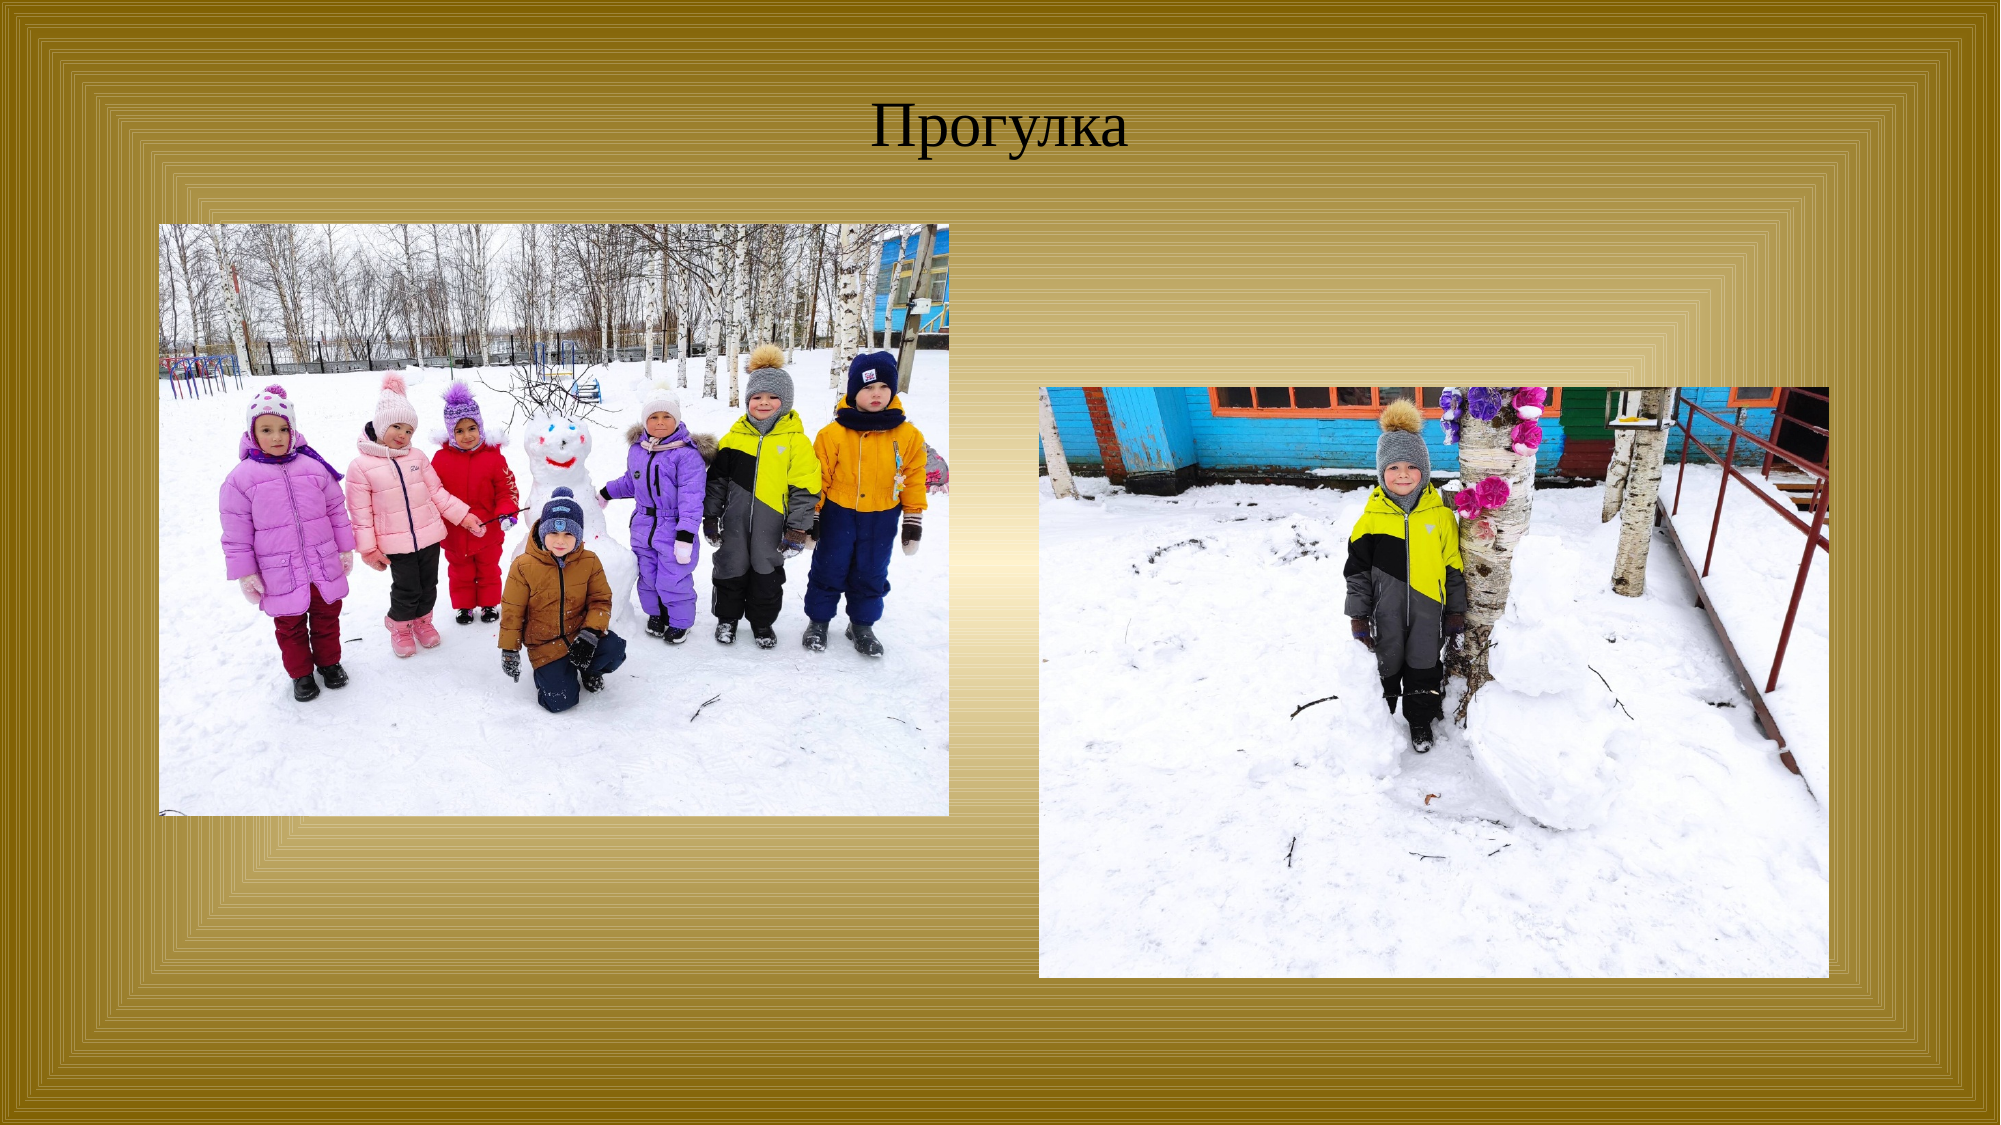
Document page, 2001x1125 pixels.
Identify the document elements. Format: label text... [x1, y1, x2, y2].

picture [1039, 387, 1829, 978]
picture [159, 224, 949, 816]
title Прогулка [137, 59, 1863, 192]
